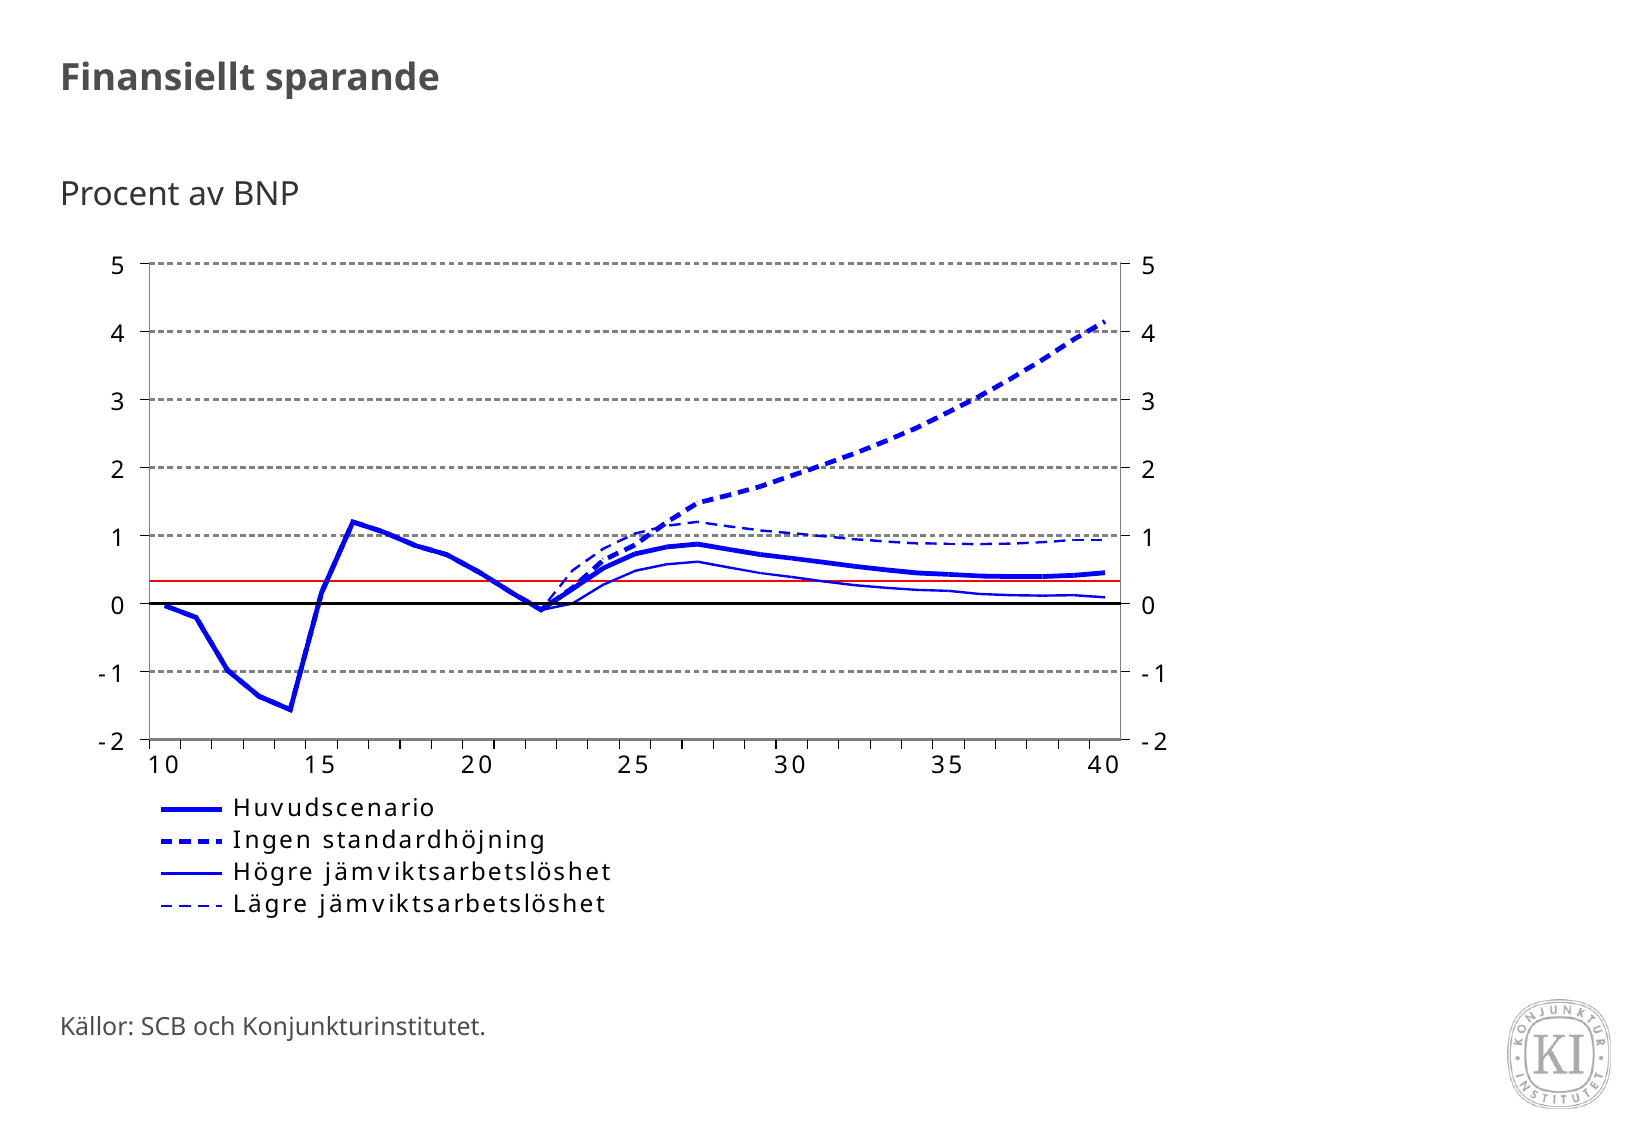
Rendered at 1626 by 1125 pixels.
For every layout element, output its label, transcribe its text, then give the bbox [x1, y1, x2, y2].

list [59, 228, 1207, 946]
subtitle Källor: SCB och Konjunkturinstitutet. [44, 1003, 1474, 1106]
title Finansiellt sparande [44, 45, 1545, 114]
list Procent av BNP [44, 125, 1545, 220]
picture [1507, 999, 1611, 1109]
